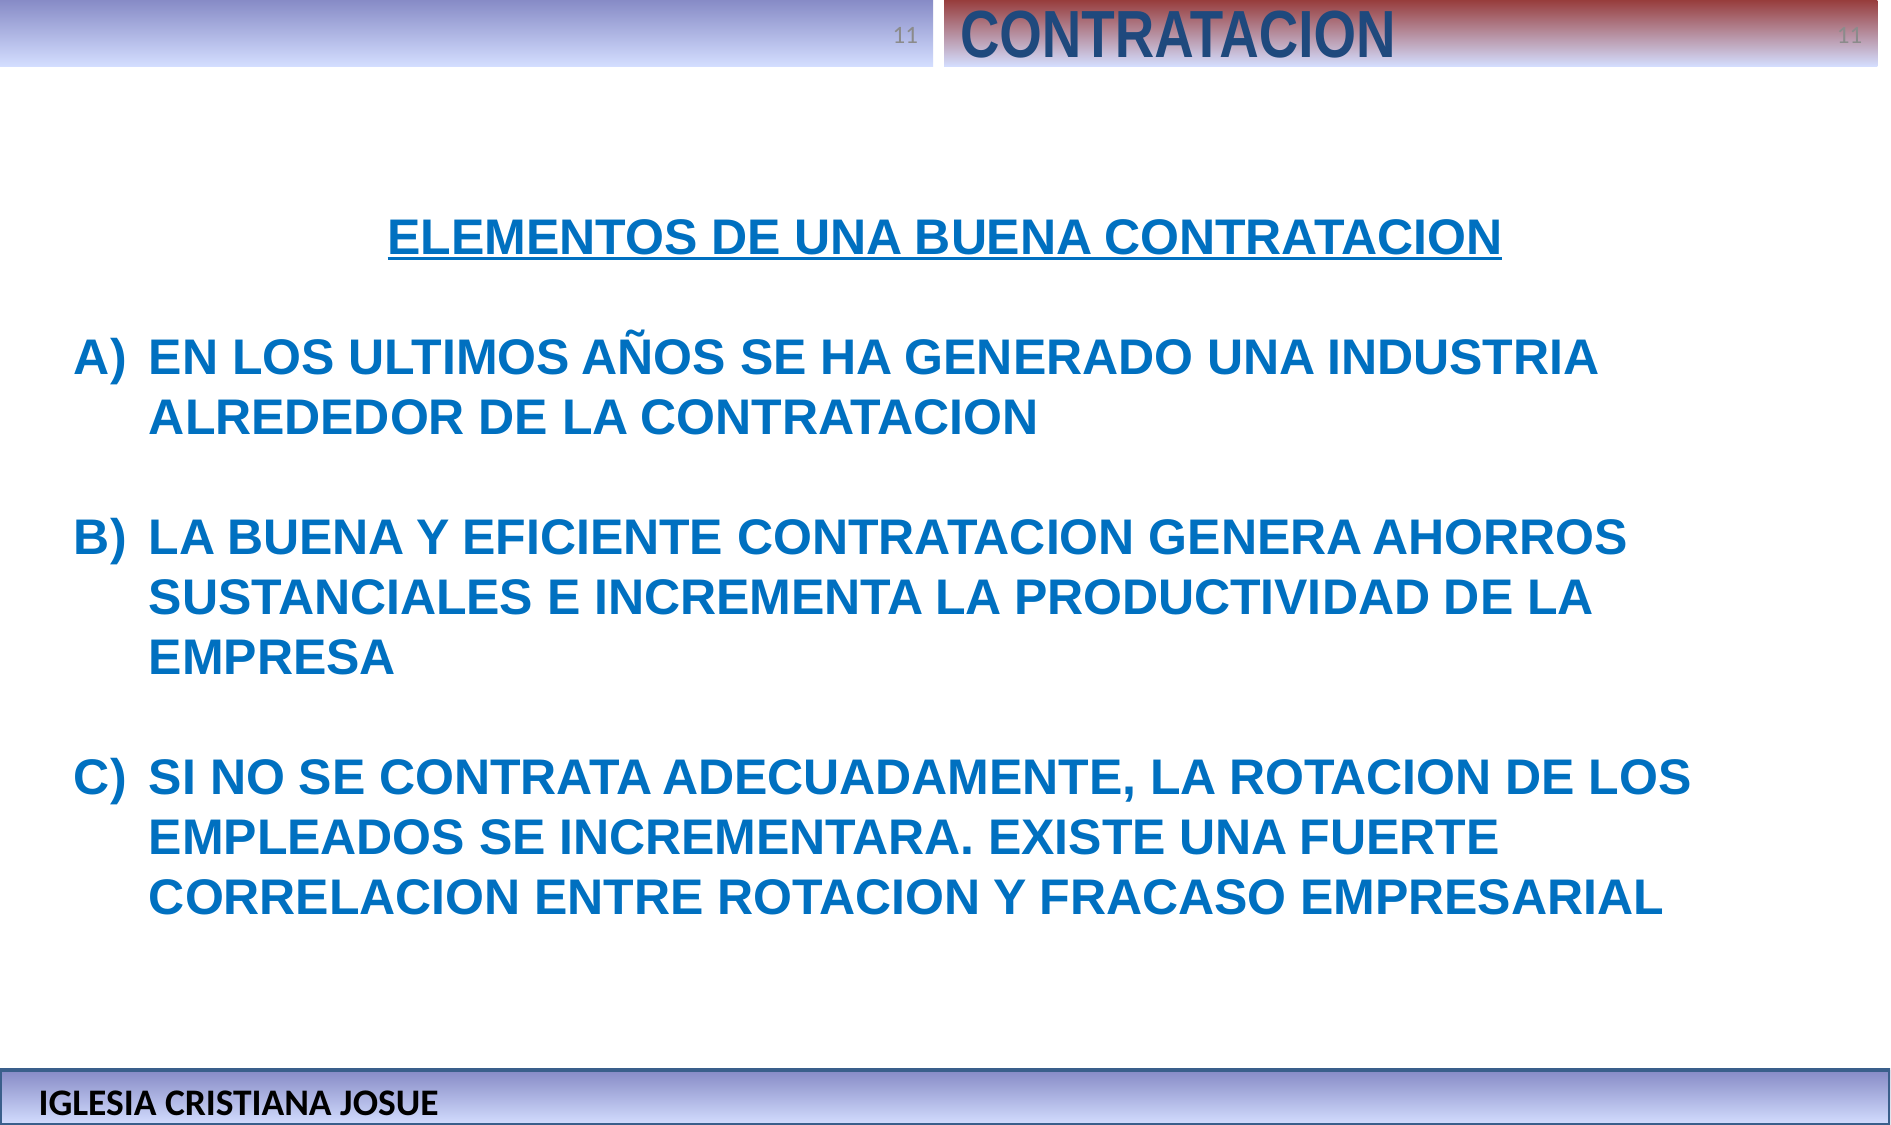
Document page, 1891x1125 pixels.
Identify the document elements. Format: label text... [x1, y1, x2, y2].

text_box IGLESIA CRISTIANA JOSUE [23, 1070, 1867, 1125]
text_box CONTRATACION [945, 30, 1891, 112]
text_box ELEMENTOS DE UNA BUENA CONTRATACION EN LOS ULTIMOS AÑOS SE HA GENERADO UNA INDUSTRIA ALREDEDOR DE LA CONTRATACION LA BUENA Y EFICIENTE CONTRATACION GENERA AHORROS SUSTANCIALES E INCREMENTA LA PRODUCTIVIDAD DE LA EMPRESA SI NO SE CONTRATA ADECUADAMENTE, LA ROTACION DE LOS EMPLEADOS SE INCREMENTARA. EXISTE UNA FUERTE CORRELACION ENTRE ROTACION Y FRACASO EMPRESARIAL [59, 137, 1831, 932]
text_box [0, 1068, 1891, 1125]
